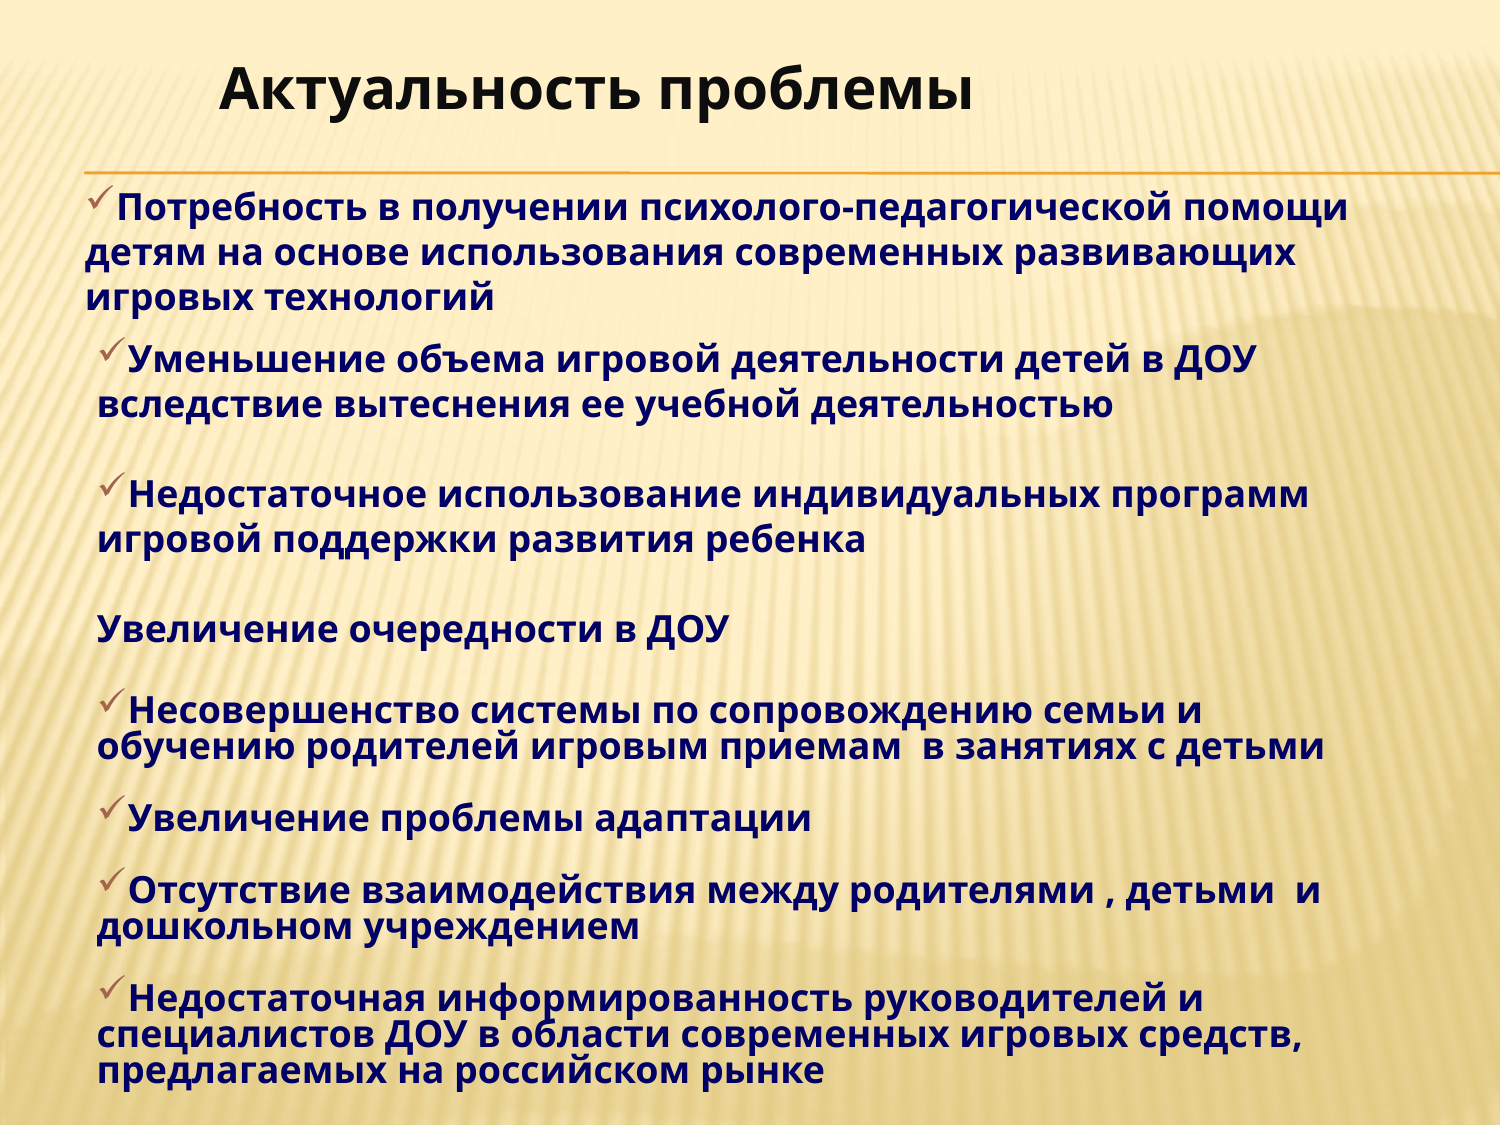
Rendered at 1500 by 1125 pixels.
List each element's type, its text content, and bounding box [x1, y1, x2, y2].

text_box Потребность в получении психолого-педагогической помощи детям на основе использования современных развивающих игровых технологий [70, 175, 1383, 551]
list Актуальность проблемы [187, 35, 1238, 141]
text_box Уменьшение объема игровой деятельности детей в ДОУ вследствие вытеснения ее учебной деятельностью Недостаточное использование индивидуальных программ игровой поддержки развития ребенка Увеличение очередности в ДОУ Несовершенство системы по сопровождению семьи и обучению родителей игровым приемам в занятиях с детьми Увеличение проблемы адаптации Отсутствие взаимодействия между родителями , детьми и дошкольном учреждением Недостаточная информированность руководителей и специалистов ДОУ в области современных игровых средств, предлагаемых на российском рынке [81, 282, 1418, 1125]
